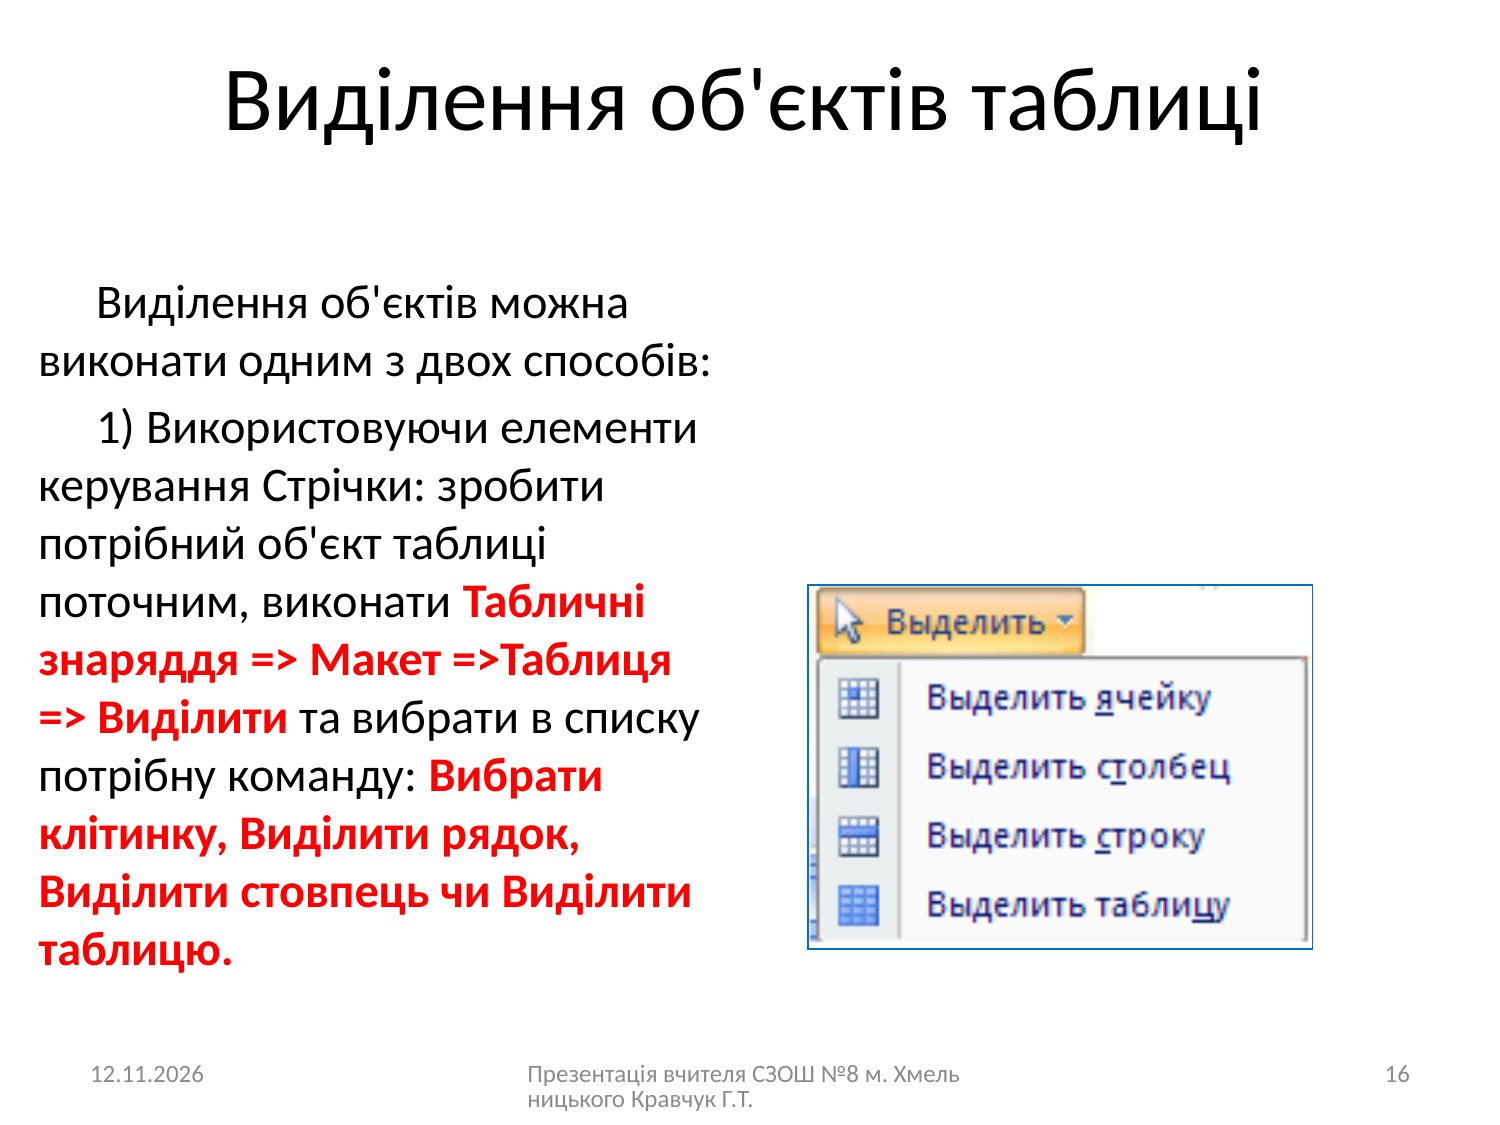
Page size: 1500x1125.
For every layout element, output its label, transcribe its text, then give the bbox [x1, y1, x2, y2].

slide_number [75, 1042, 425, 1103]
title Виділення об'єктів таблиці [70, 0, 1421, 188]
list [808, 585, 1312, 949]
footer Презентація вчителя СЗОШ №8 м. Хмельницького Кравчук Г.Т. [512, 1042, 988, 1103]
slide_number 16 [1074, 1042, 1425, 1103]
list Виділення об'єктів можна виконати одним з двох способів: 1) Використовуючи елементи керування Стрічки: зробити потрібний об'єкт таблиці поточним, виконати Табличні знаряддя => Макет =>Таблиця => Виділити та вибрати в списку потрібну команду: Вибрати клітинку, Виділити рядок, Виділити стовпець чи Виділити таблицю. [23, 262, 738, 1005]
